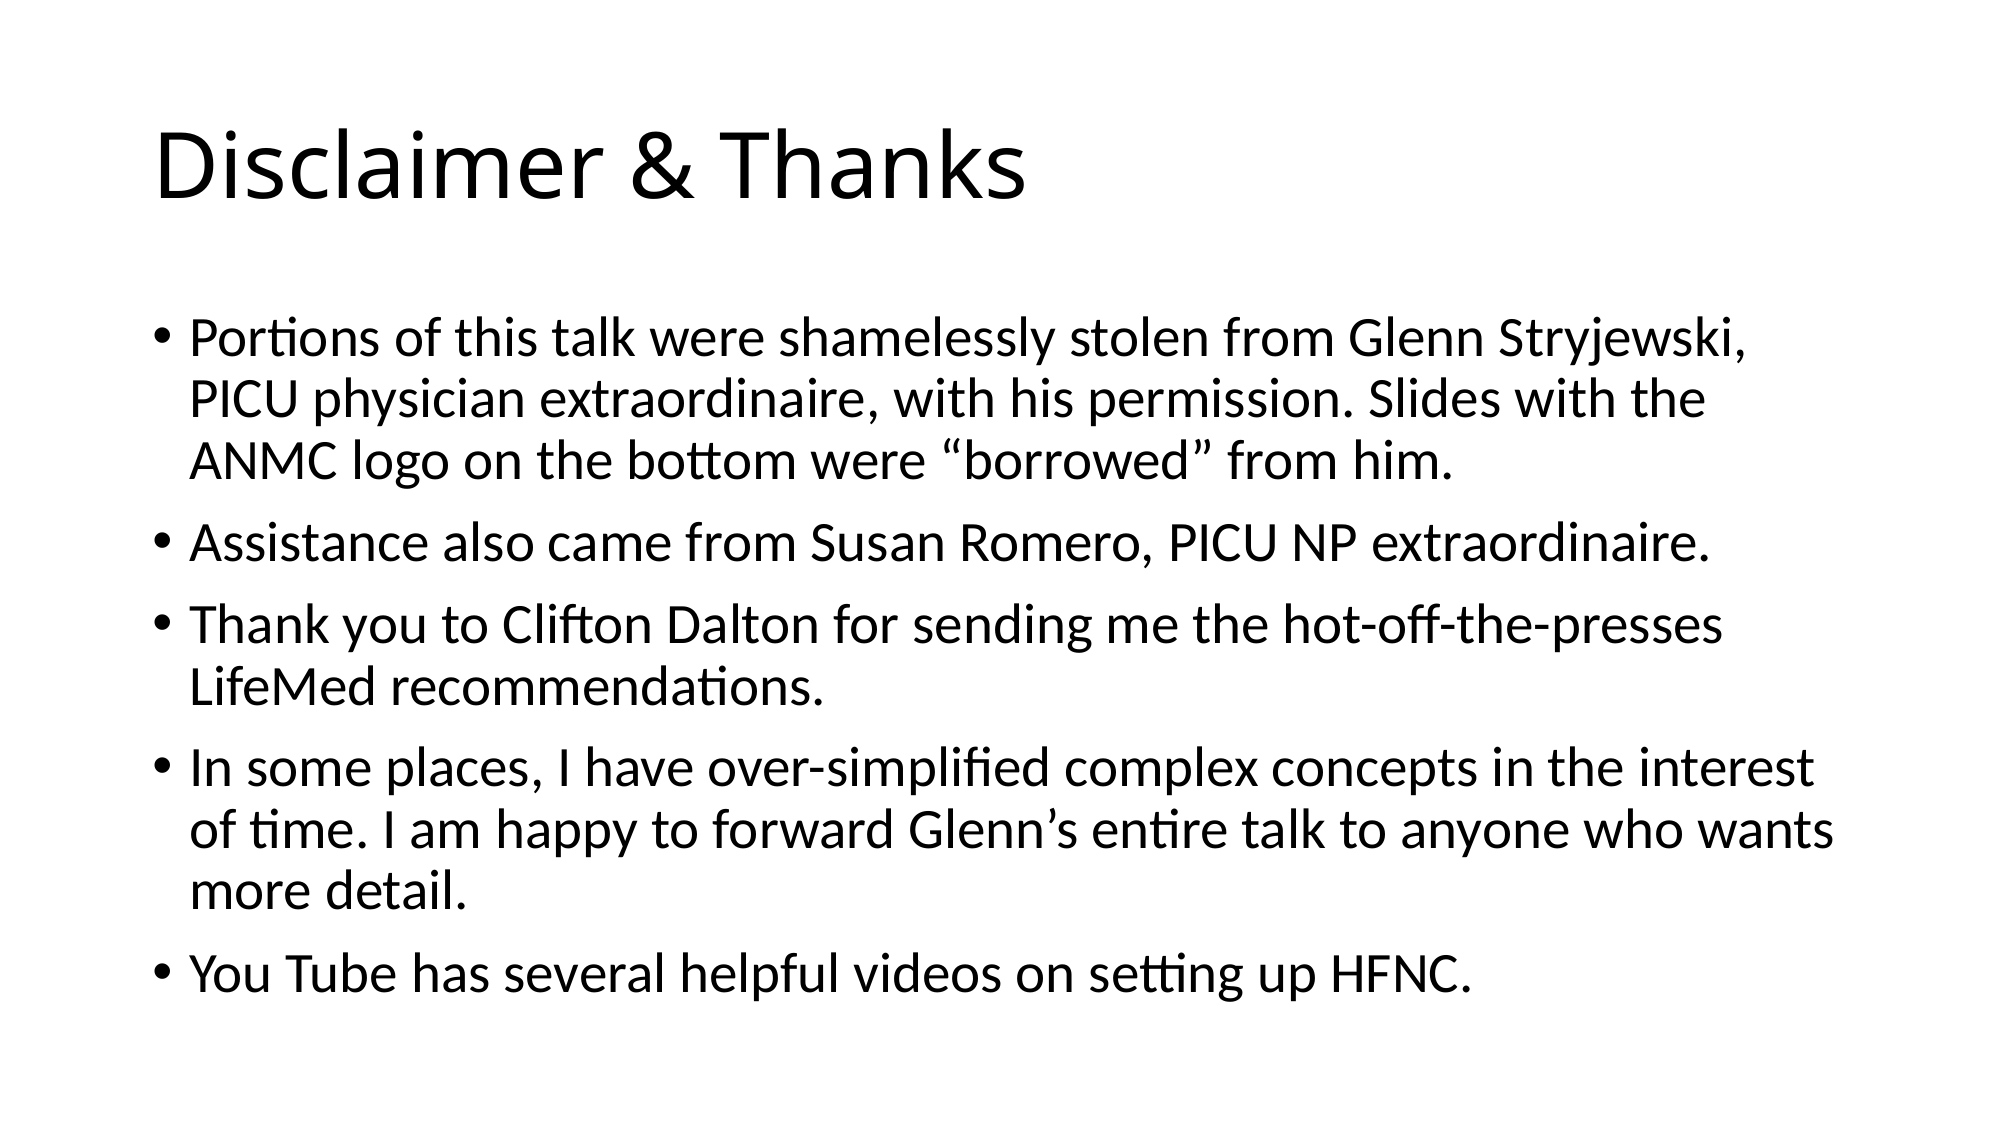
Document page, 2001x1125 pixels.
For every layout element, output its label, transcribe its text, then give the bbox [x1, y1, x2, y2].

title Disclaimer & Thanks [137, 59, 1863, 278]
list Portions of this talk were shamelessly stolen from Glenn Stryjewski, PICU physician extraordinaire, with his permission. Slides with the ANMC logo on the bottom were “borrowed” from him. Assistance also came from Susan Romero, PICU NP extraordinaire. Thank you to Clifton Dalton for sending me the hot-off-the-presses LifeMed recommendations. In some places, I have over-simplified complex concepts in the interest of time. I am happy to forward Glenn’s entire talk to anyone who wants more detail. You Tube has several helpful videos on setting up HFNC. [137, 299, 1863, 1014]
